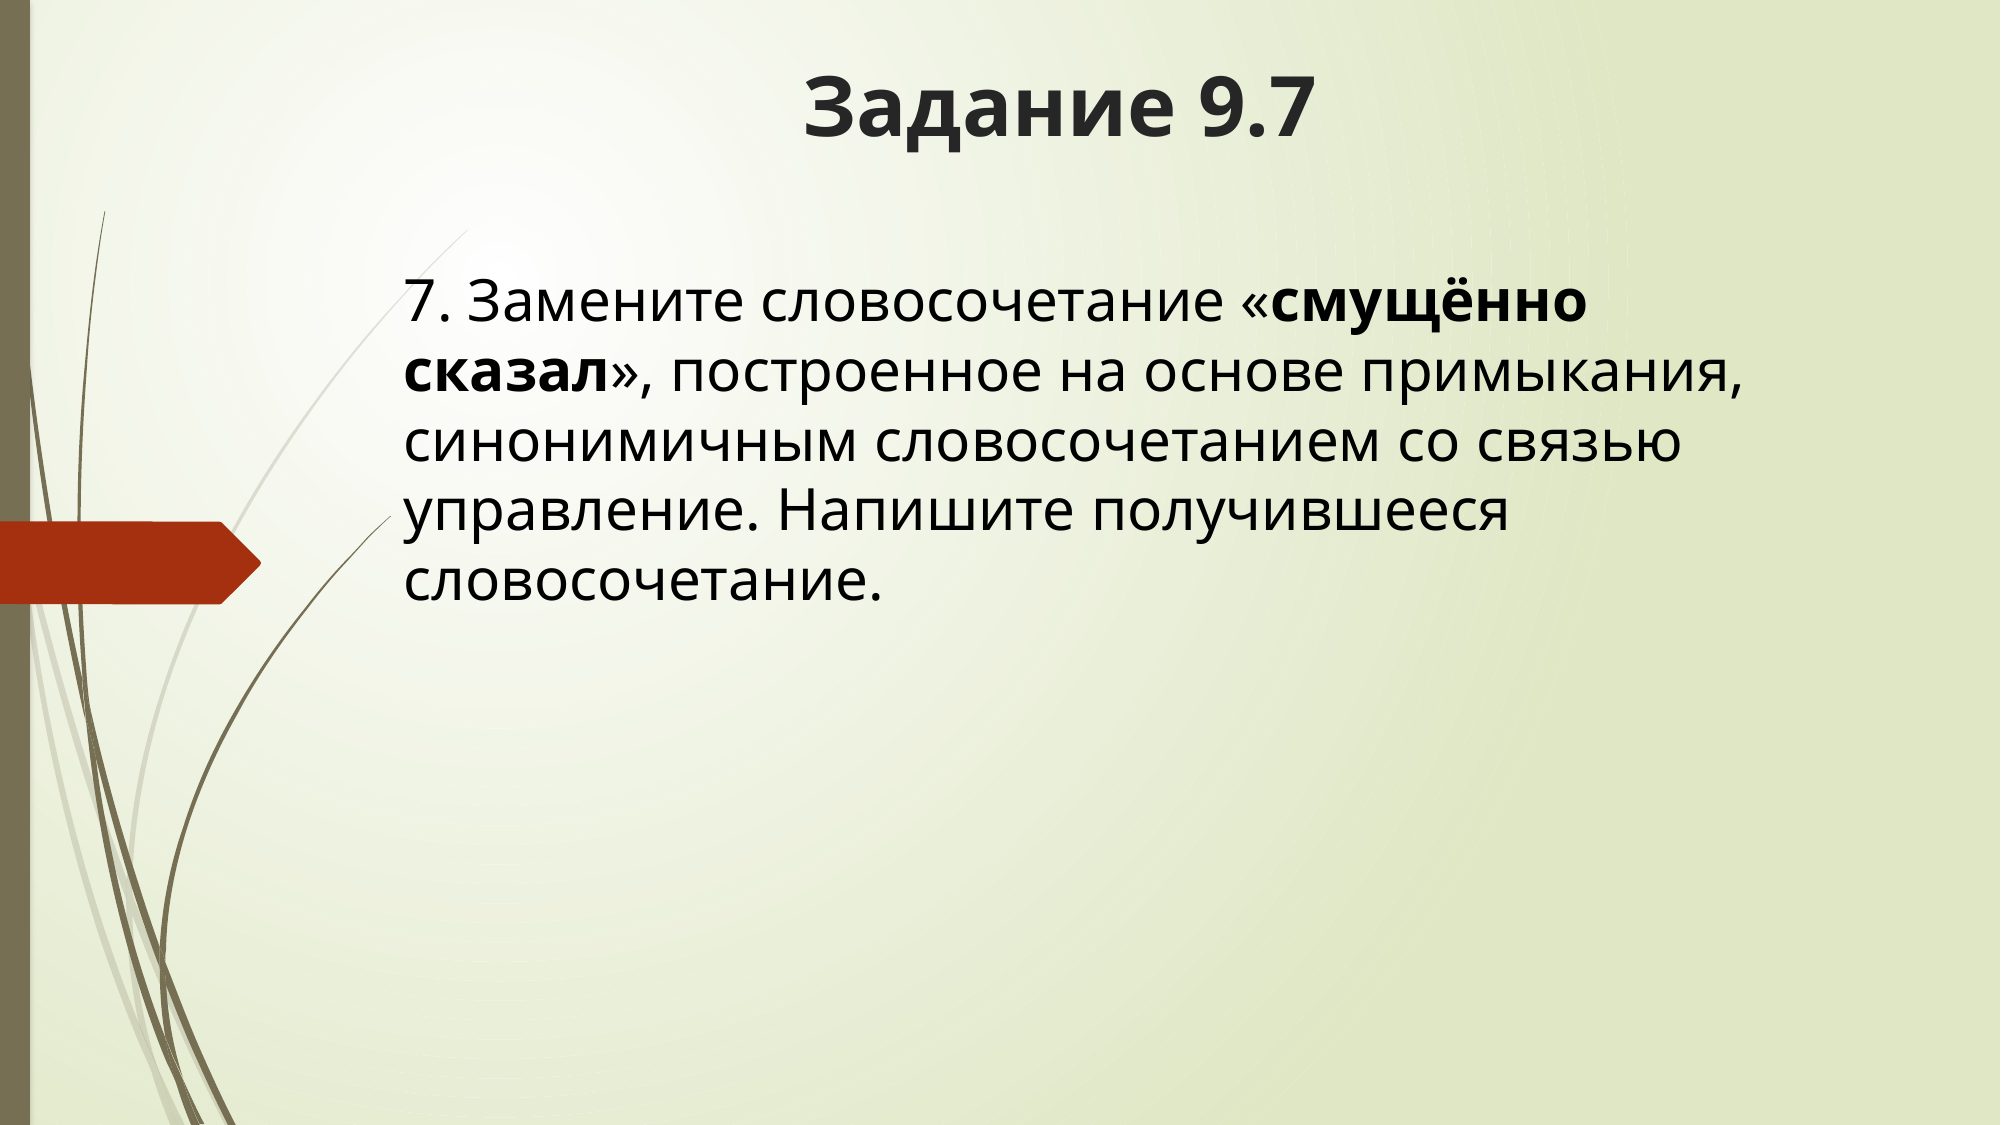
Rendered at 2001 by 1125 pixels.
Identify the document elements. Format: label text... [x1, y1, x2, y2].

title Задание 9.7 [328, 22, 1792, 161]
list 7. Замените словосочетание «смущённо сказал», построенное на основе примыкания, синонимичным словосочетанием со связью управление. Напишите получившееся словосочетание. [388, 255, 1792, 870]
